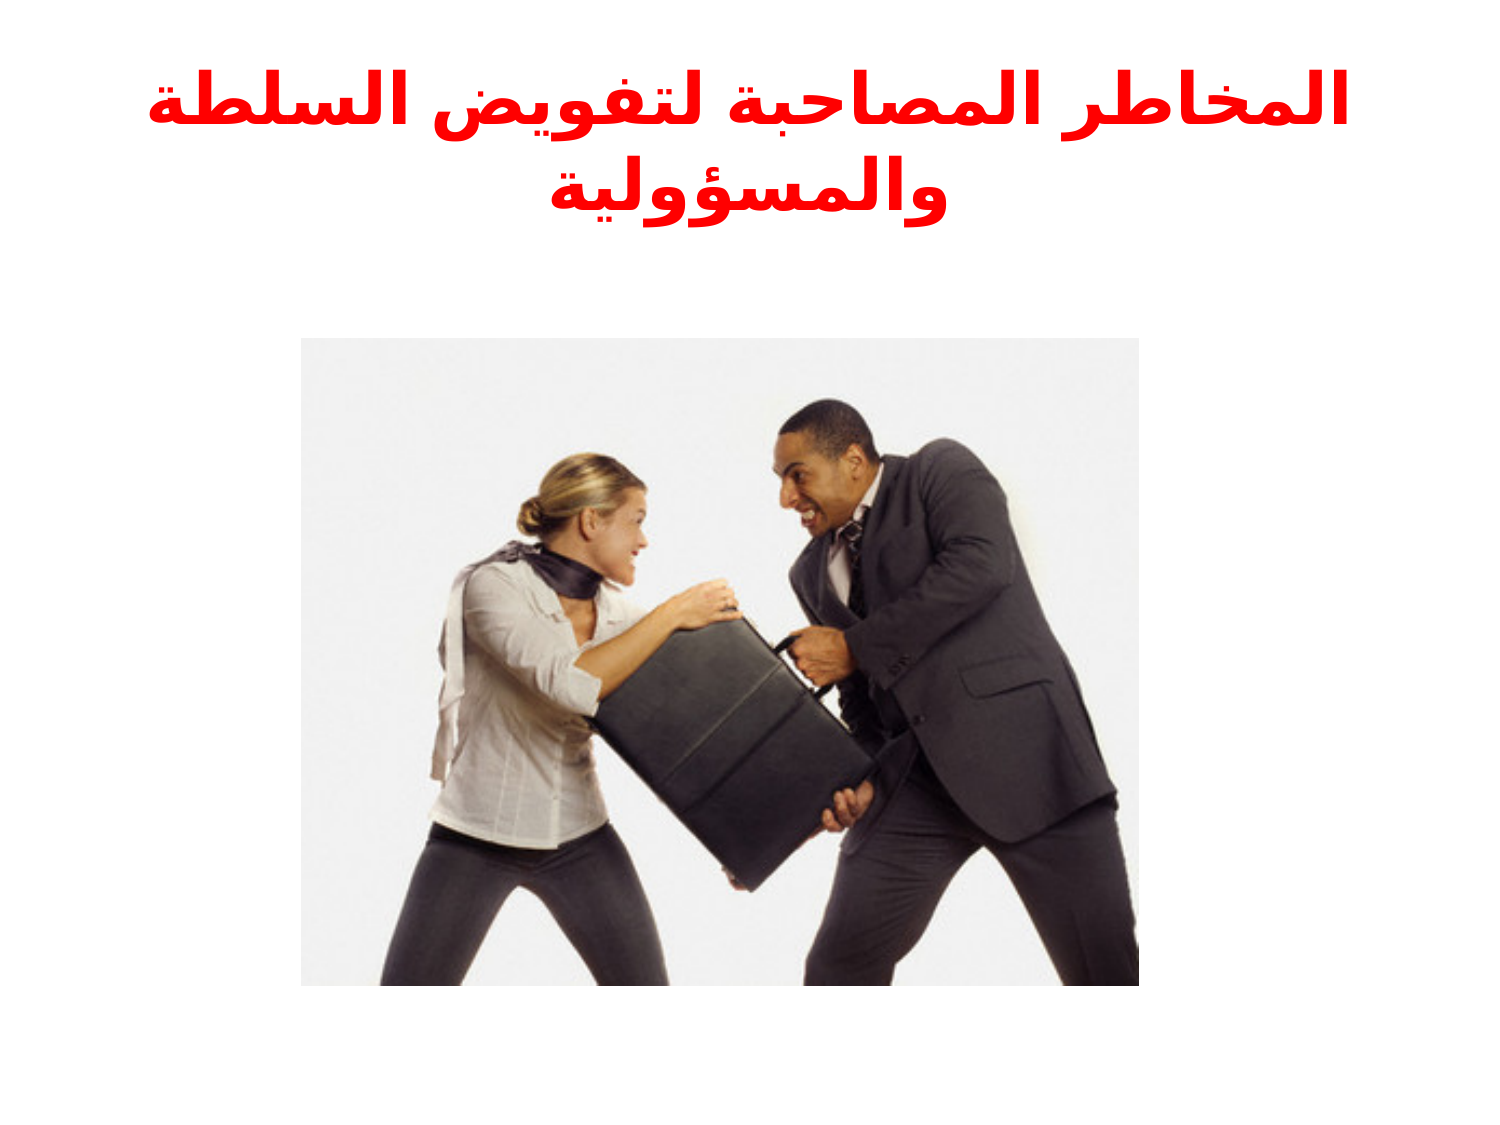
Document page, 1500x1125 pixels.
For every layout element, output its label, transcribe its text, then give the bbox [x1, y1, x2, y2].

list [300, 337, 1139, 986]
title المخاطر المصاحبة لتفويض السلطة والمسؤولية [75, 45, 1425, 233]
